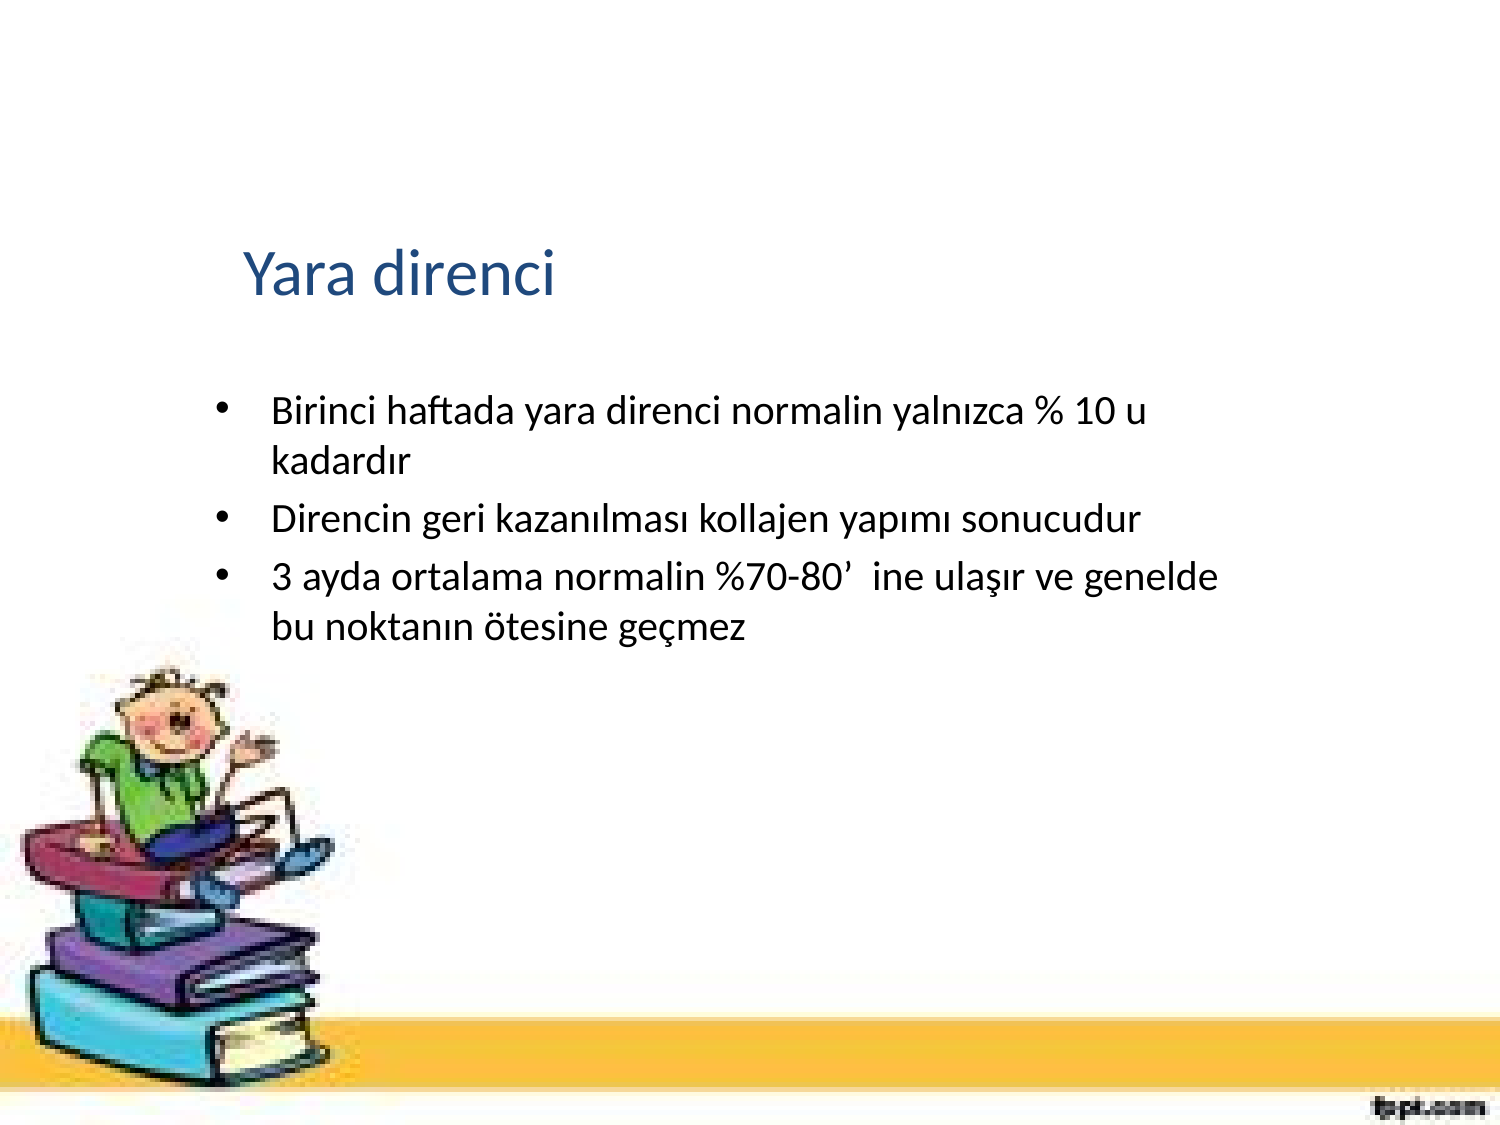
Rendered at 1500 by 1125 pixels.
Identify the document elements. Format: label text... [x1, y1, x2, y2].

picture [0, 0, 1500, 1125]
title Yara direnci [112, 212, 688, 326]
list Birinci haftada yara direnci normalin yalnızca % 10 u kadardır Direncin geri kazanılması kollajen yapımı sonucudur 3 ayda ortalama normalin %70-80’ ine ulaşır ve genelde bu noktanın ötesine geçmez [199, 374, 1288, 726]
